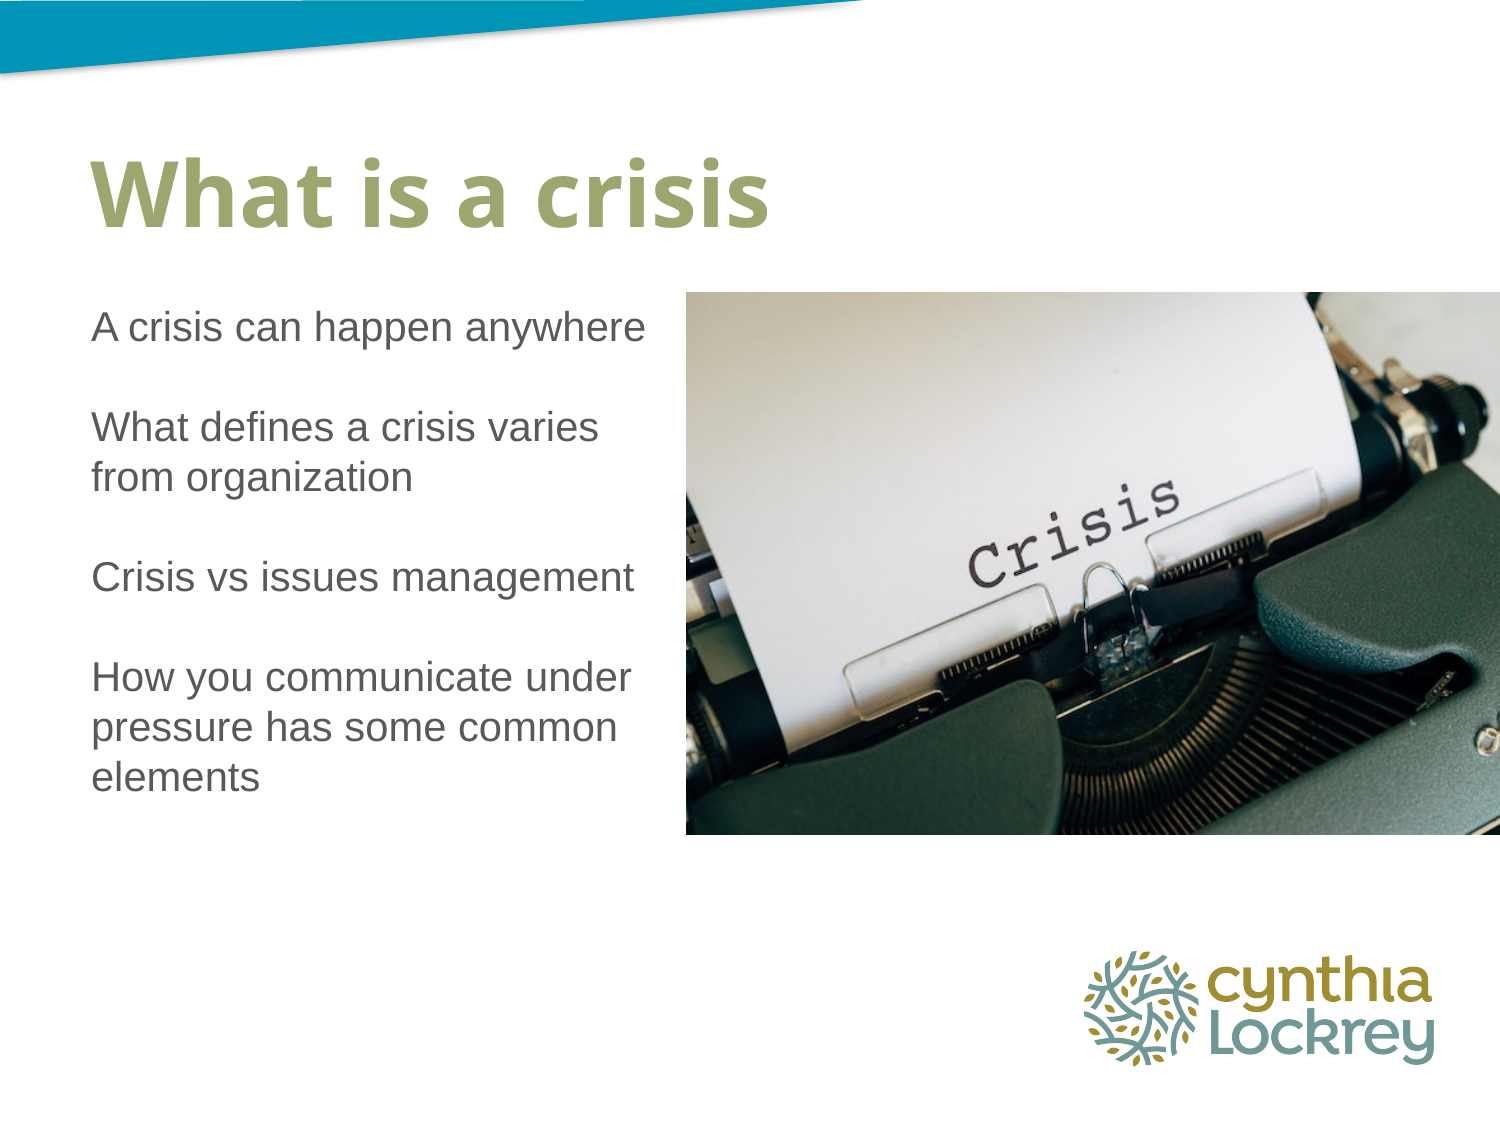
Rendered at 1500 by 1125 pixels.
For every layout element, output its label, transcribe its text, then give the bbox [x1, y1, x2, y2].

text_box What is a crisis [76, 128, 890, 254]
picture [1071, 943, 1444, 1074]
picture [686, 292, 1500, 836]
text_box [0, 0, 866, 75]
text_box A crisis can happen anywhere What defines a crisis varies from organization Crisis vs issues management How you communicate under pressure has some common elements [76, 292, 680, 979]
